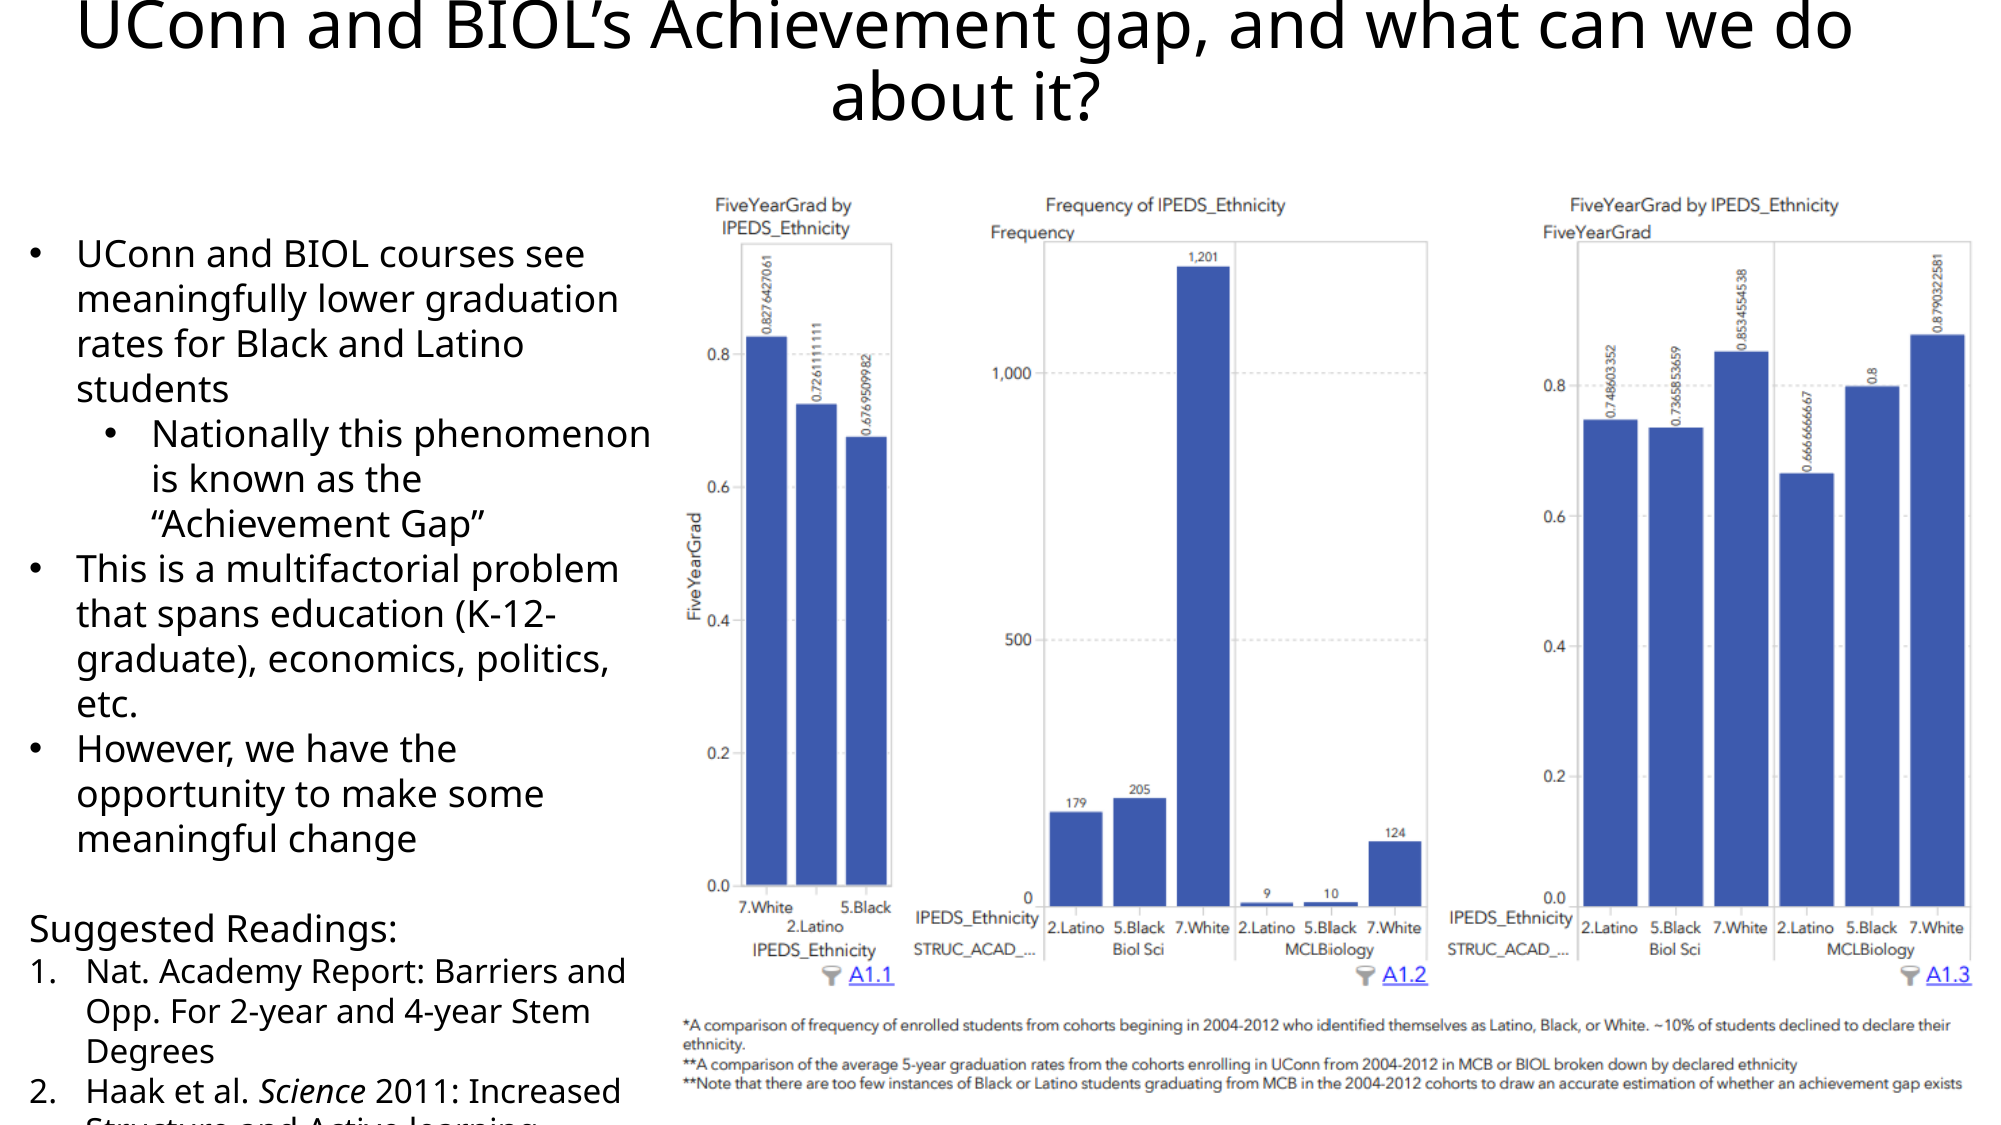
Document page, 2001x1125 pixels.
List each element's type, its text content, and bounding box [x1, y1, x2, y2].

text_box UConn and BIOL’s Achievement gap, and what can we do about it? [38, 59, 1894, 143]
text_box UConn and BIOL courses see meaningfully lower graduation rates for Black and Latino students Nationally this phenomenon is known as the “Achievement Gap” This is a multifactorial problem that spans education (K-12-graduate), economics, politics, etc. However, we have the opportunity to make some meaningful change Suggested Readings: Nat. Academy Report: Barriers and Opp. For 2-year and 4-year Stem Degrees Haak et al. Science 2011: Increased Structure and Active learning Reduce the Achievement Gap in Intro Biology McCoy et al. 2017 J Col Stu Dev Encouraged or Weeded out [14, 222, 669, 1125]
picture [668, 179, 1986, 1101]
